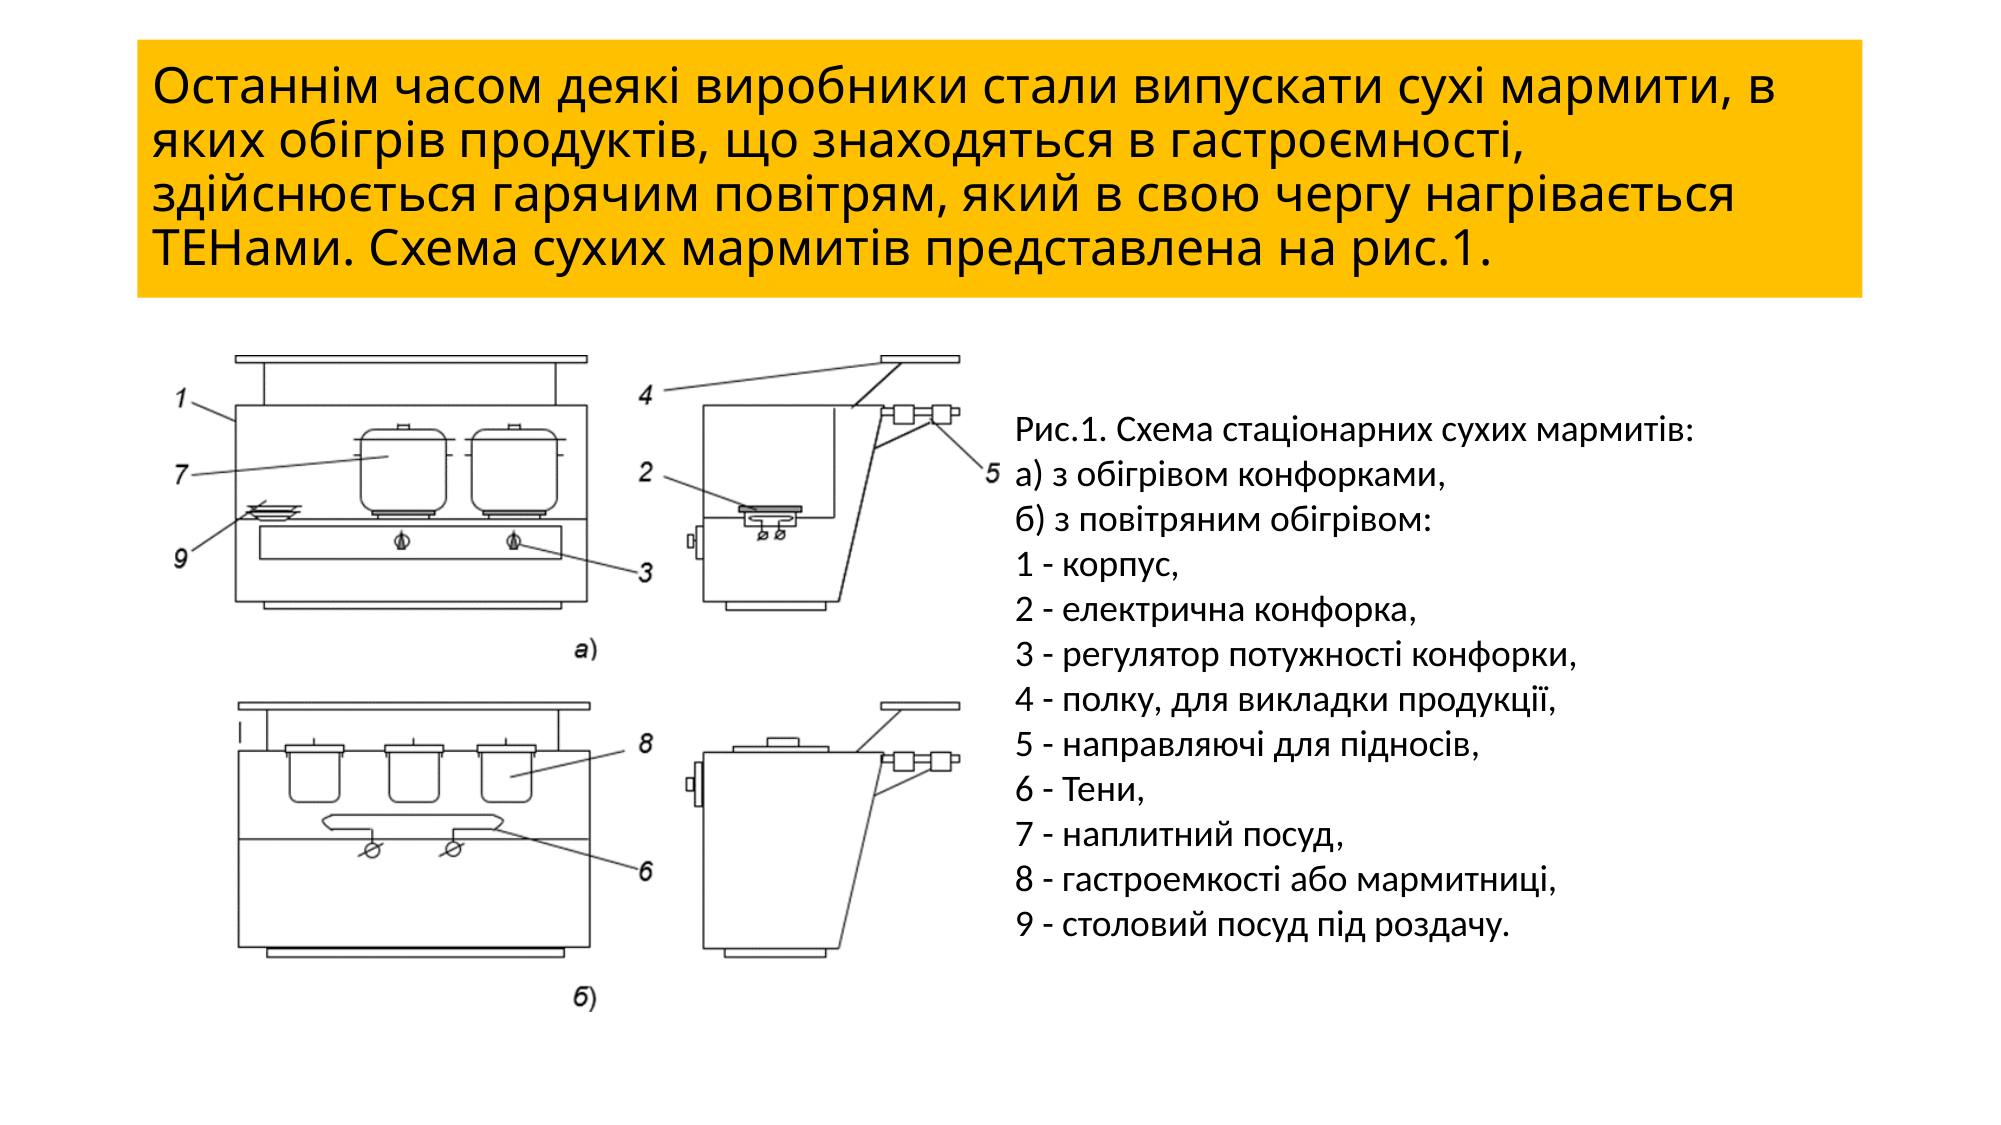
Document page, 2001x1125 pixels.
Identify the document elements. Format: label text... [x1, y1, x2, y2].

title Останнім часом деякі виробники стали випускати сухі мармити, в яких обігрів продуктів, що знаходяться в гастроємності, здійснюється гарячим повітрям, який в свою чергу нагрівається ТЕНами. Схема сухих мармитів представлена на рис.1. [137, 39, 1863, 298]
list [174, 355, 1000, 1012]
text_box Рис.1. Схема стаціонарних сухих мармитів: а) з обігрівом конфорками, б) з повітряним обігрівом: 1 - корпус, 2 - електрична конфорка, 3 - регулятор потужності конфорки, 4 - полку, для викладки продукції, 5 - направляючі для підносів, 6 - Тени, 7 - наплитний посуд, 8 - гастроемкості або мармитниці, 9 - столовий посуд під роздачу. [1000, 396, 1888, 951]
